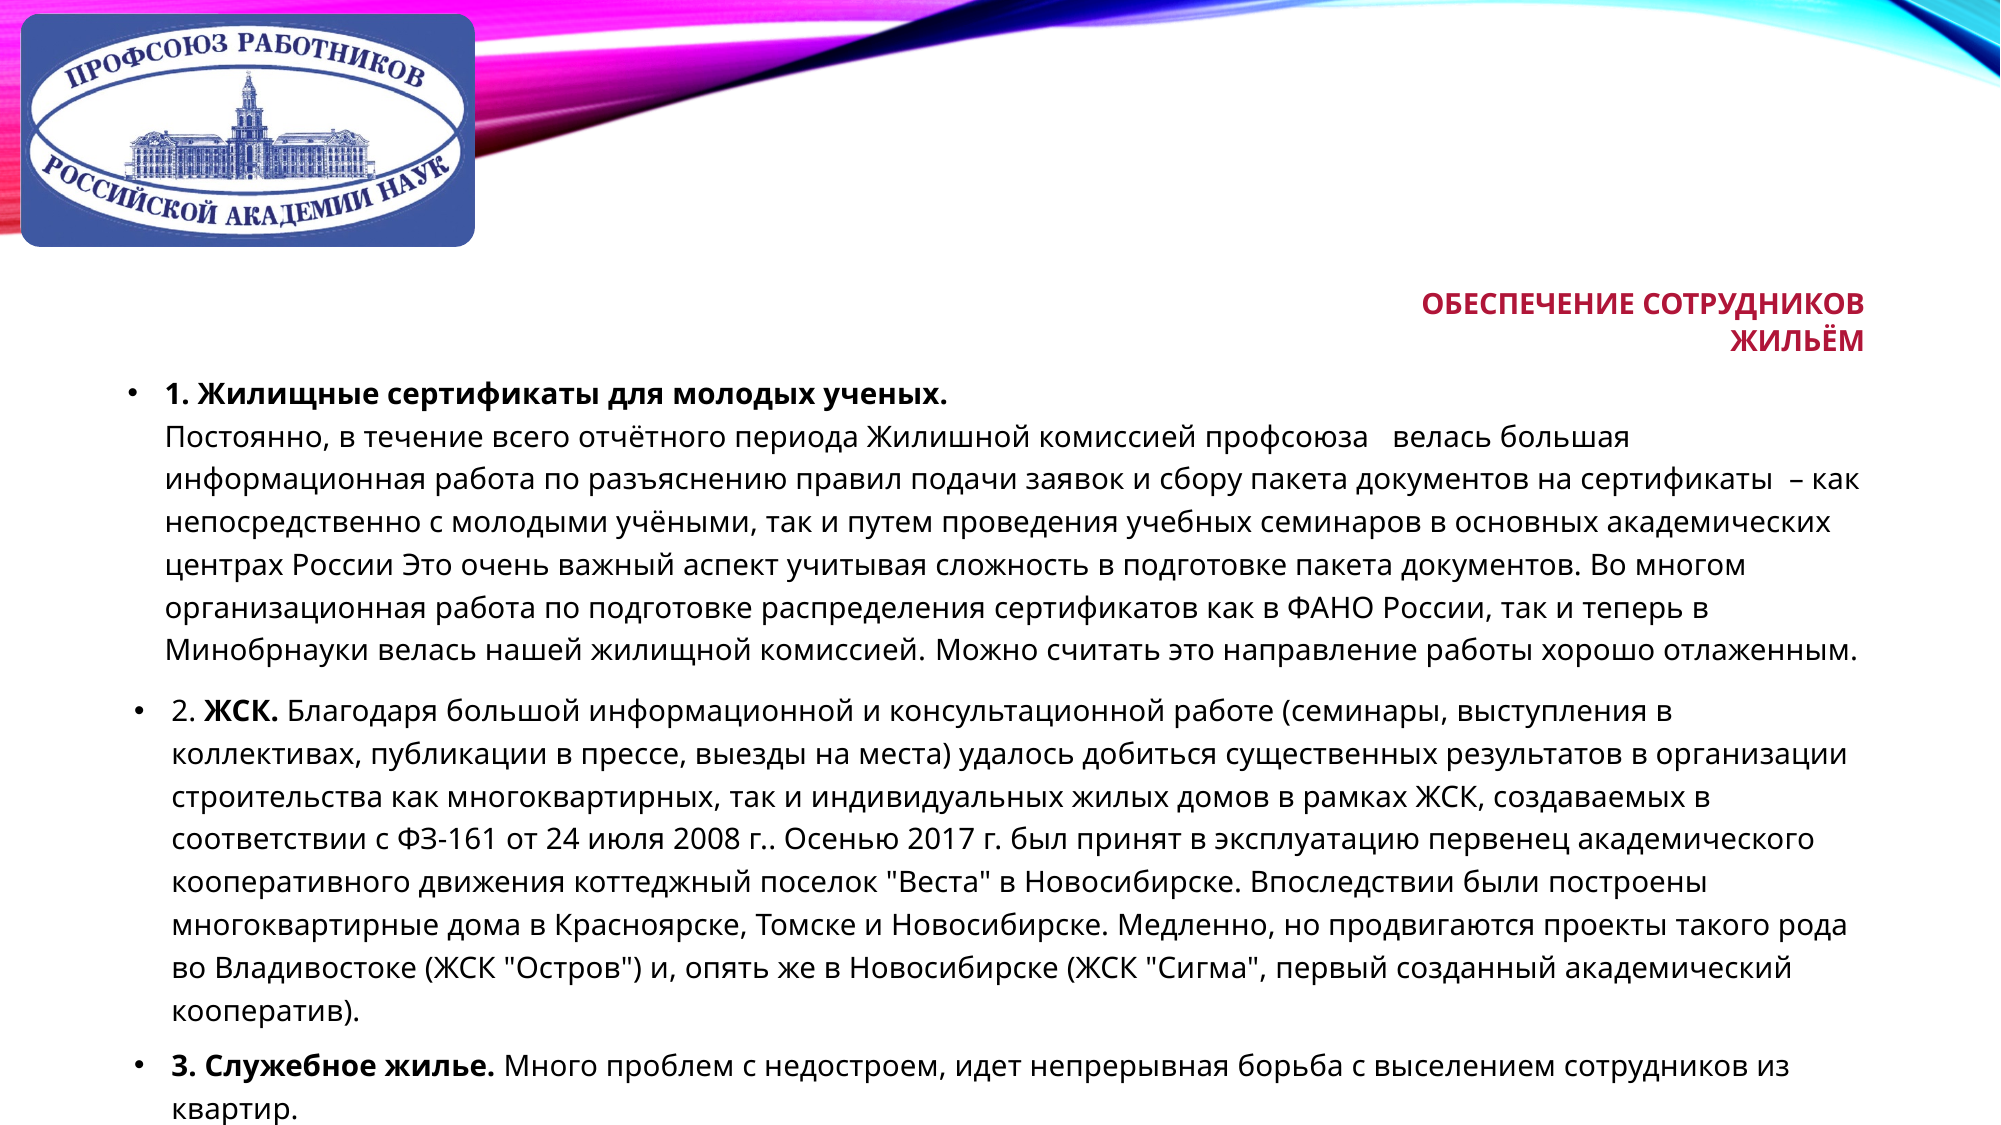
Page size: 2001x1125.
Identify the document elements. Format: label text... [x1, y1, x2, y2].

picture [1910, 0, 2000, 45]
picture [0, 0, 2000, 248]
list 1. Жилищные сертификаты для молодых ученых. Постоянно, в течение всего отчётного периода Жилишной комиссией профсоюза велась большая информационная работа по разъяснению правил подачи заявок и сбору пакета документов на сертификаты – как непосредственно с молодыми учёными, так и путем проведения учебных семинаров в основных академических центрах России Это очень важный аспект учитывая сложность в подготовке пакета документов. Во многом организационная работа по подготовке распределения сертификатов как в ФАНО России, так и теперь в Минобрнауки велась нашей жилищной комиссией. Можно считать это направление работы хорошо отлаженным. 2. ЖСК. Благодаря большой информационной и консультационной работе (семинары, выступления в коллективах, публикации в прессе, выезды на места) удалось добиться существенных результатов в организации строительства как многоквартирных, так и индивидуальных жилых домов в рамках ЖСК, создаваемых в соответствии с ФЗ-161 от 24 июля 2008 г.. Осенью 2017 г. был принят в эксплуатацию первенец академического кооперативного движения коттеджный поселок "Веста" в Новосибирске. Впоследствии были построены многоквартирные дома в Красноярске, Томске и Новосибирске. Медленно, но продвигаются проекты такого рода во Владивостоке (ЖСК "Остров") и, опять же в Новосибирске (ЖСК "Сигма", первый созданный академический кооператив). 3. Служебное жилье. Много проблем с недостроем, идет непрерывная борьба с выселением сотрудников из квартир. [112, 360, 1888, 1125]
title Обеспечение сотрудников жильём [319, 276, 1888, 360]
picture [1890, 0, 2000, 75]
